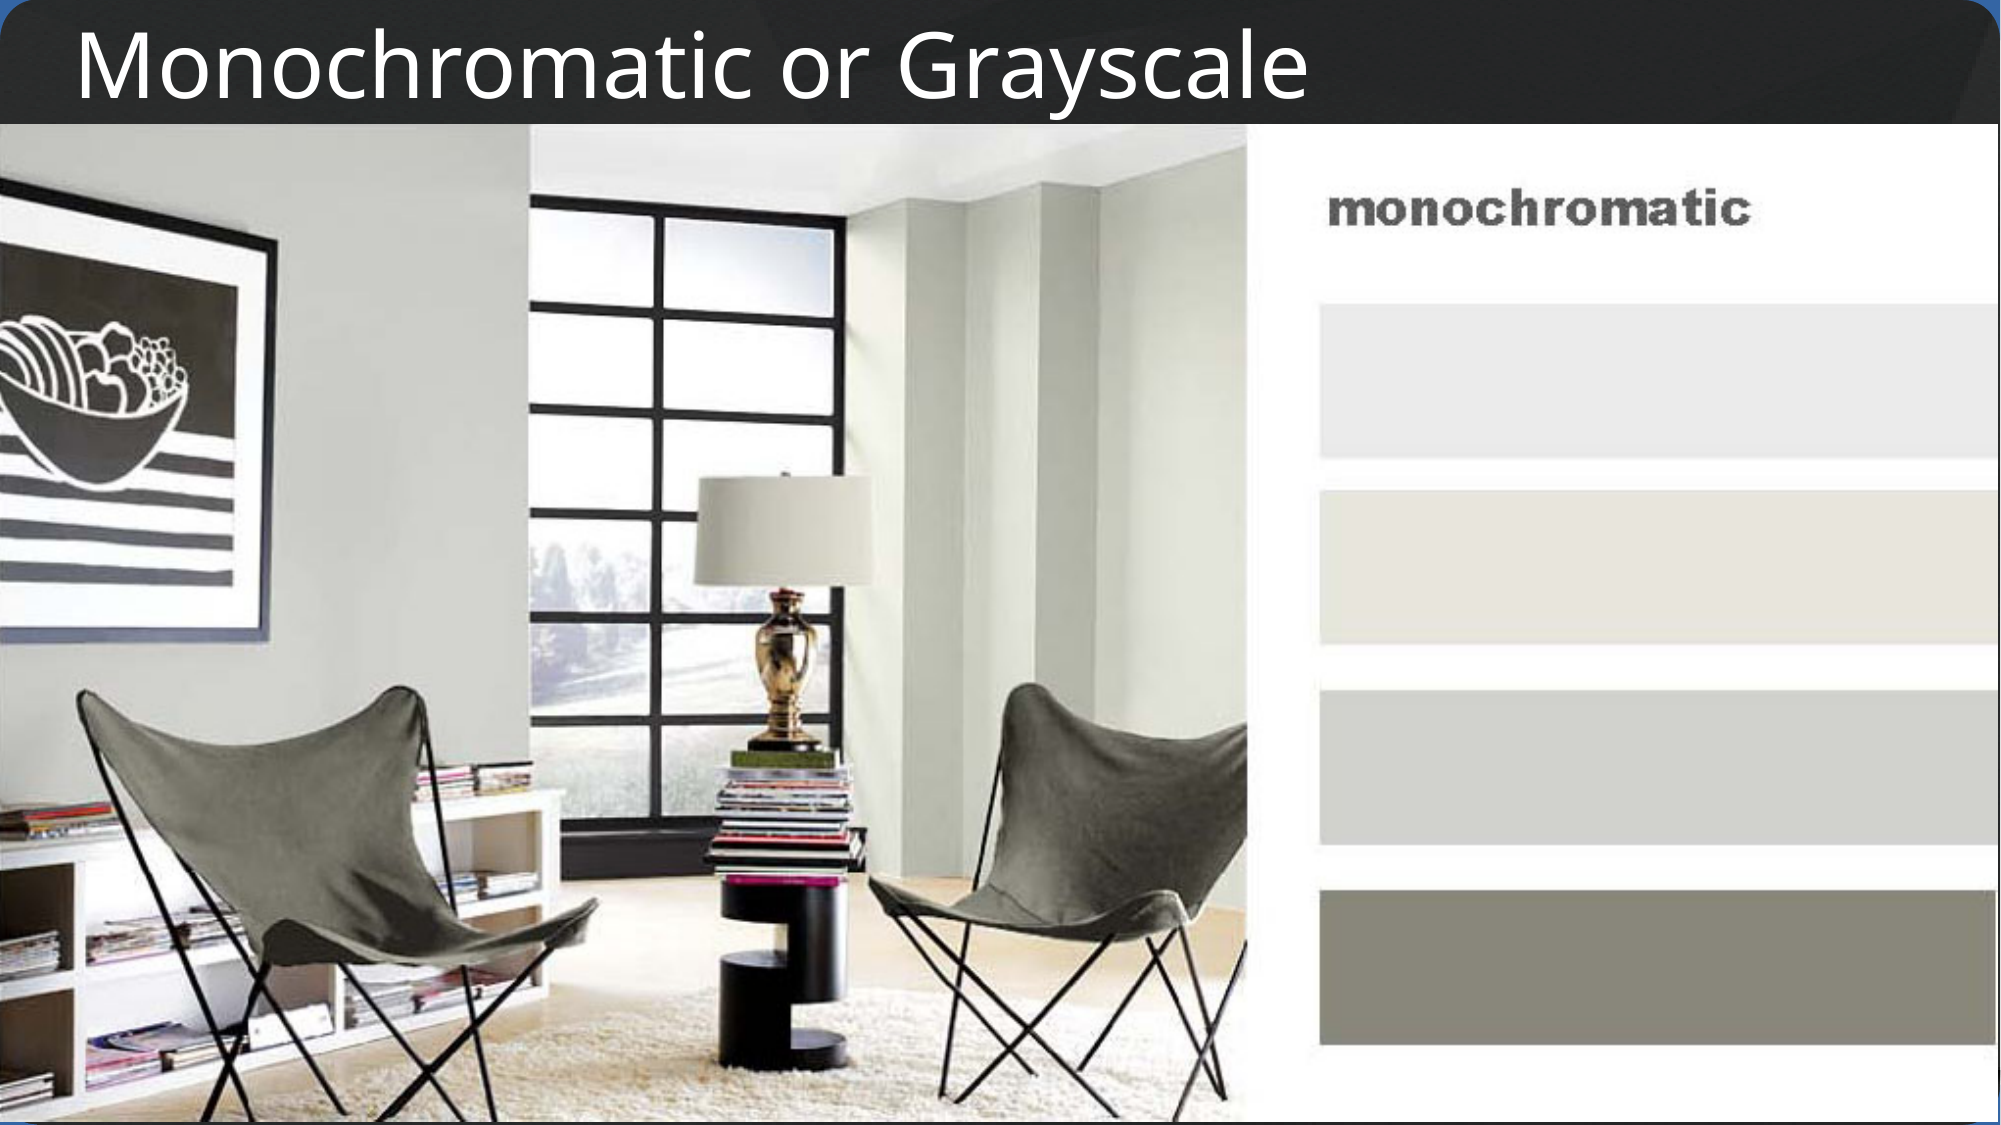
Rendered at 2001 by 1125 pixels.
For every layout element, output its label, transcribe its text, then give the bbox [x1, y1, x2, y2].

picture [0, 0, 2001, 1122]
text_box Monochromatic or Grayscale [59, 0, 2000, 124]
